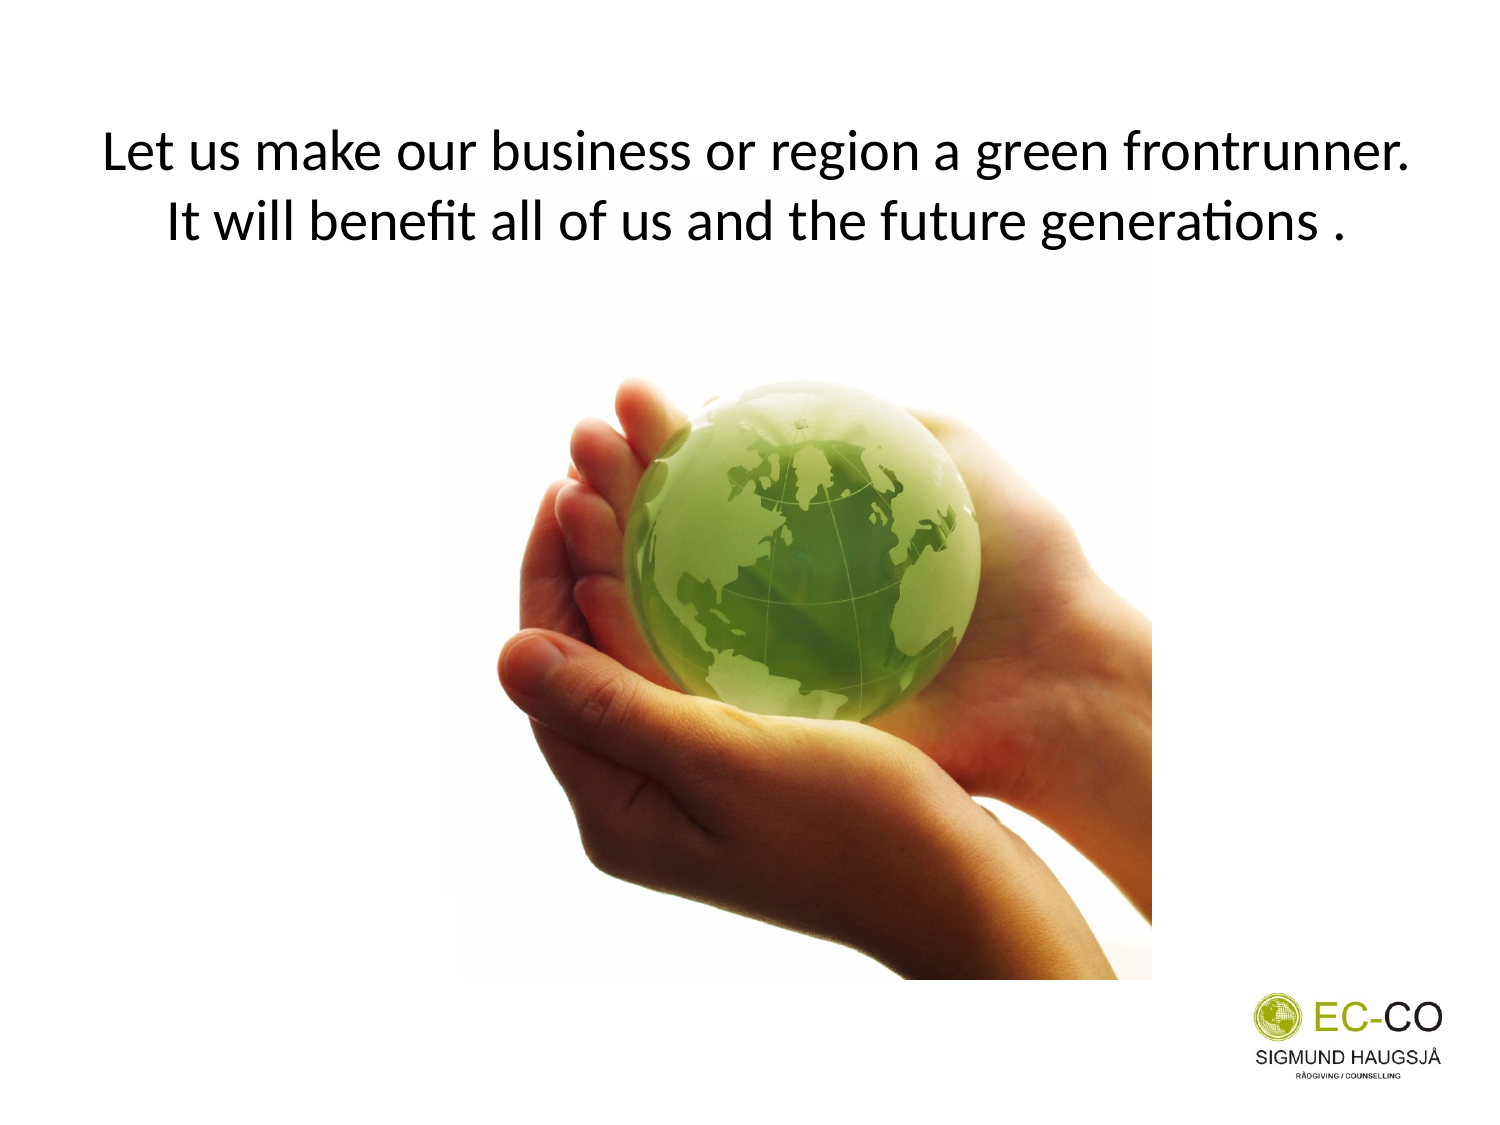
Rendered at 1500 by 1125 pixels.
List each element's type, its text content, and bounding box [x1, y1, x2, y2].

title Let us make our business or region a green frontrunner. It will benefit all of us and the future generations . [82, 58, 1432, 307]
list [347, 176, 1153, 981]
picture [1253, 992, 1442, 1080]
